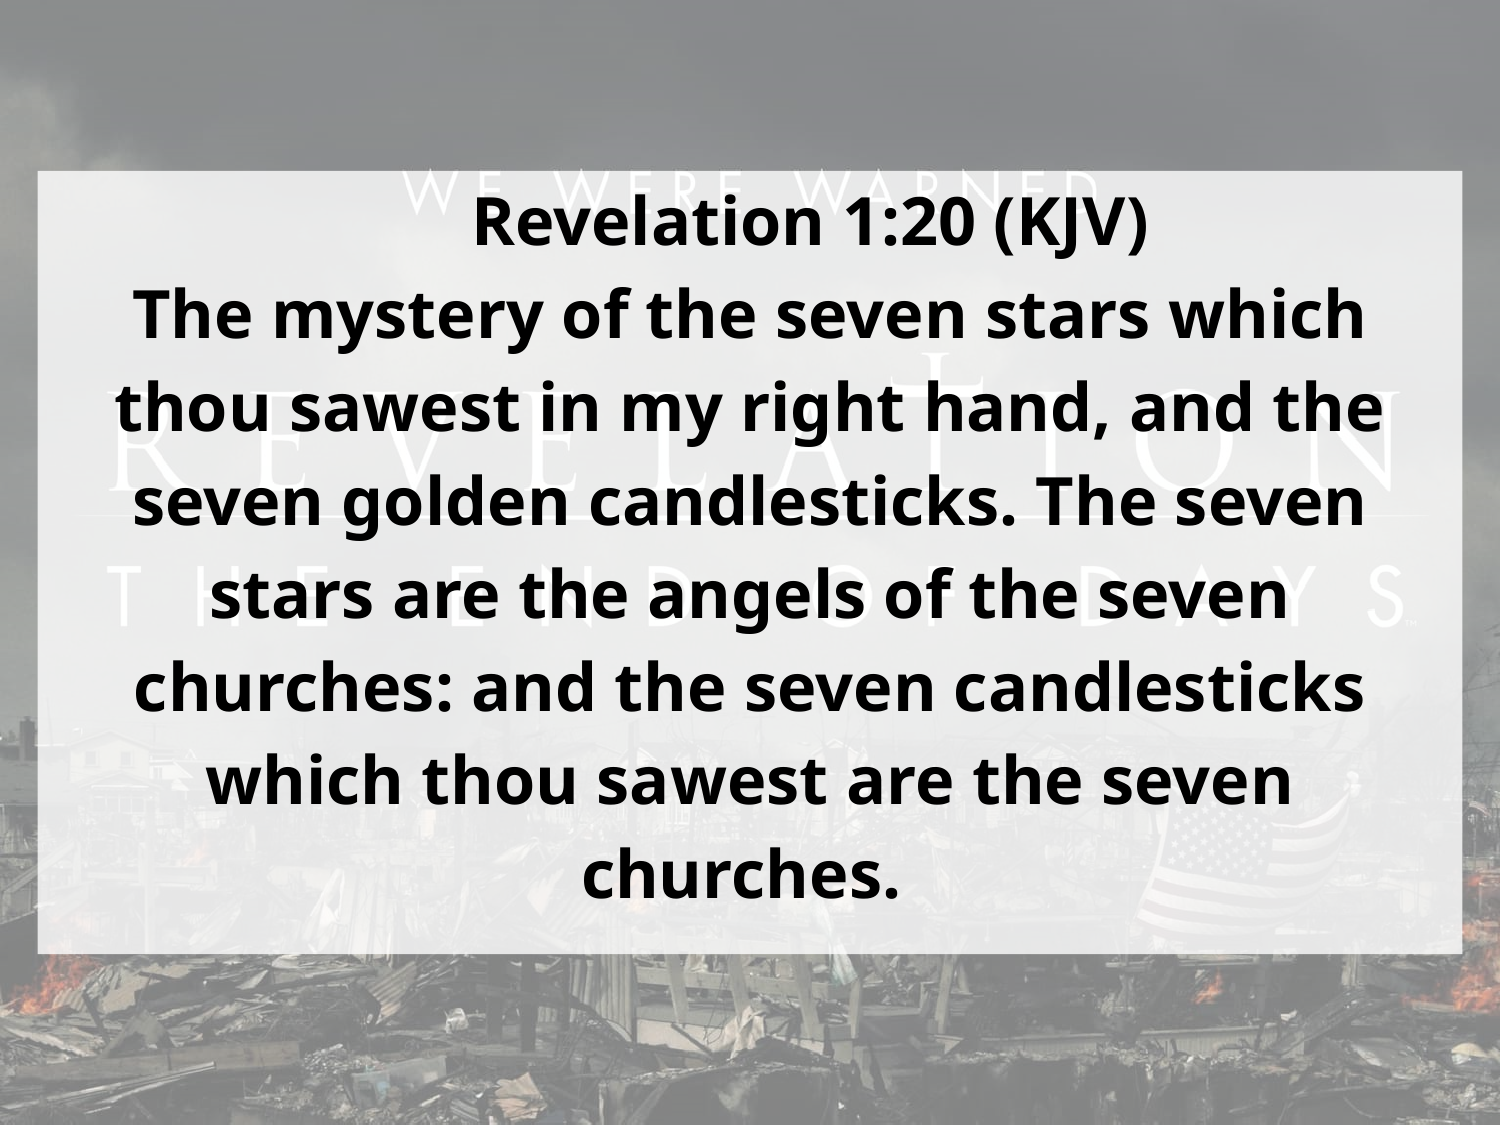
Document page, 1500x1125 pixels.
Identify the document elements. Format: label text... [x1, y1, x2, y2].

list Revelation 1:20 (KJV) The mystery of the seven stars which thou sawest in my right hand, and the seven golden candlesticks. The seven stars are the angels of the seven churches: and the seven candlesticks which thou sawest are the seven churches. [37, 170, 1463, 955]
